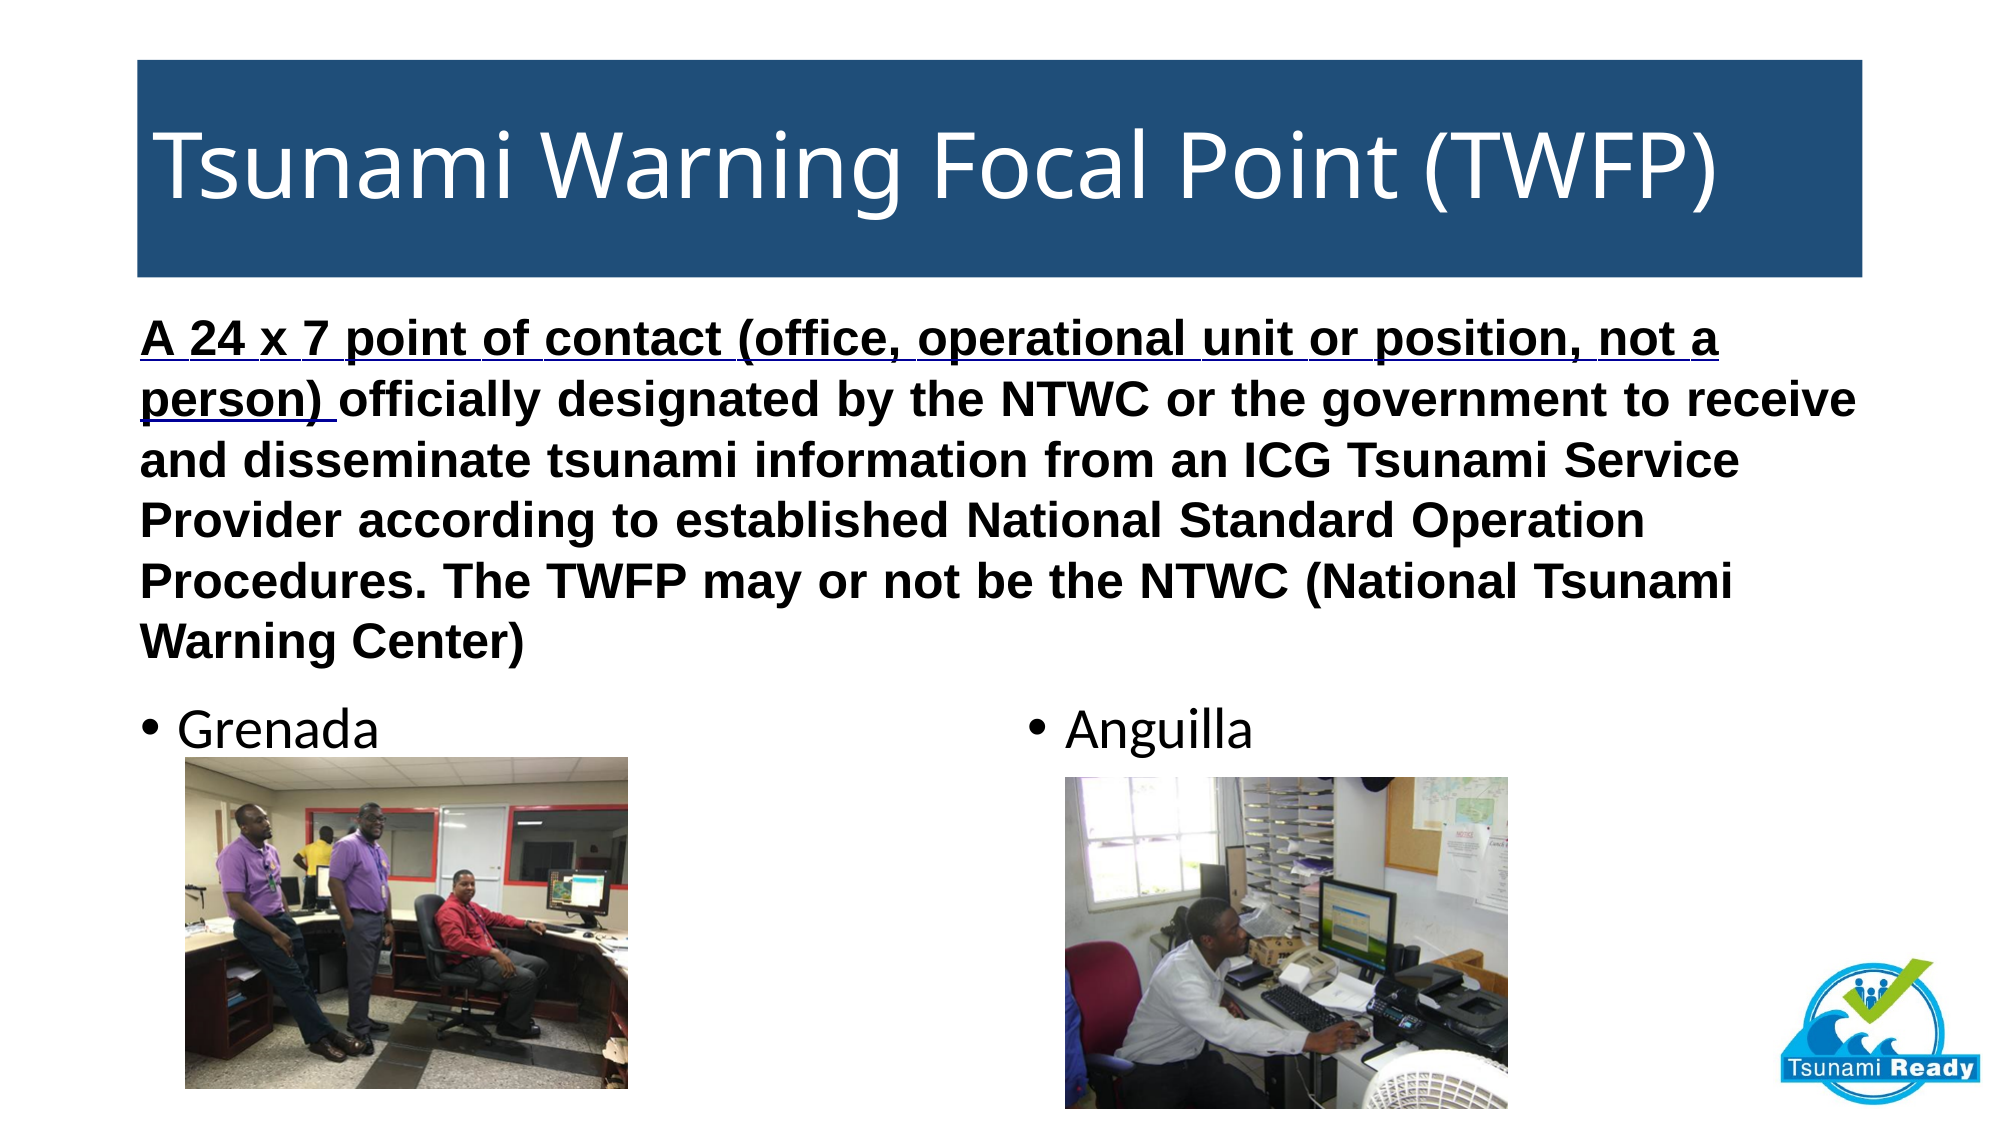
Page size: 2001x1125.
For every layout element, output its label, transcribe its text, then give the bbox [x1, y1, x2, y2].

text_box A 24 x 7 point of contact (office, operational unit or position, not a person) officially designated by the NTWC or the government to receive and disseminate tsunami information from an ICG Tsunami Service Provider according to established National Standard Operation Procedures. The TWFP may or not be the NTWC (National Tsunami Warning Center) [137, 275, 1863, 730]
picture [1065, 777, 1508, 1109]
list Anguilla [1012, 730, 1863, 1014]
picture [1773, 952, 1983, 1109]
list Grenada [125, 690, 976, 1109]
title Tsunami Warning Focal Point (TWFP) [137, 59, 1863, 275]
picture [185, 757, 628, 1089]
